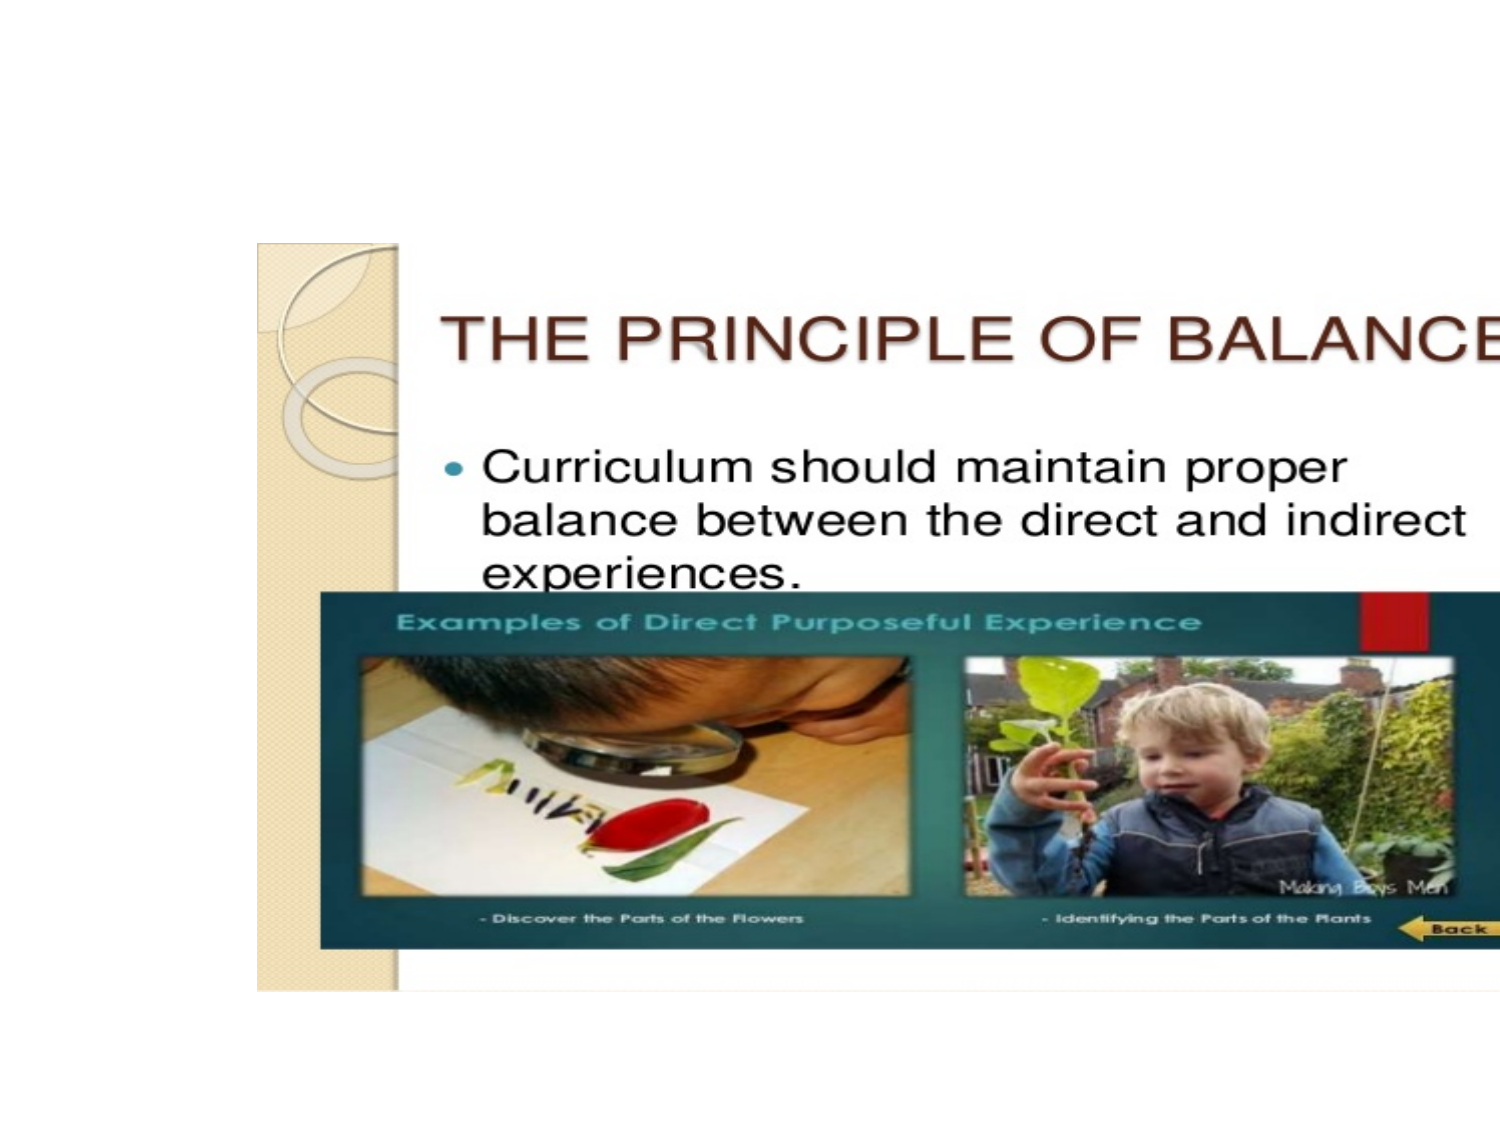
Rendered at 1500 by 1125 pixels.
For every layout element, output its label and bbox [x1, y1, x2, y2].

picture [257, 243, 1500, 993]
